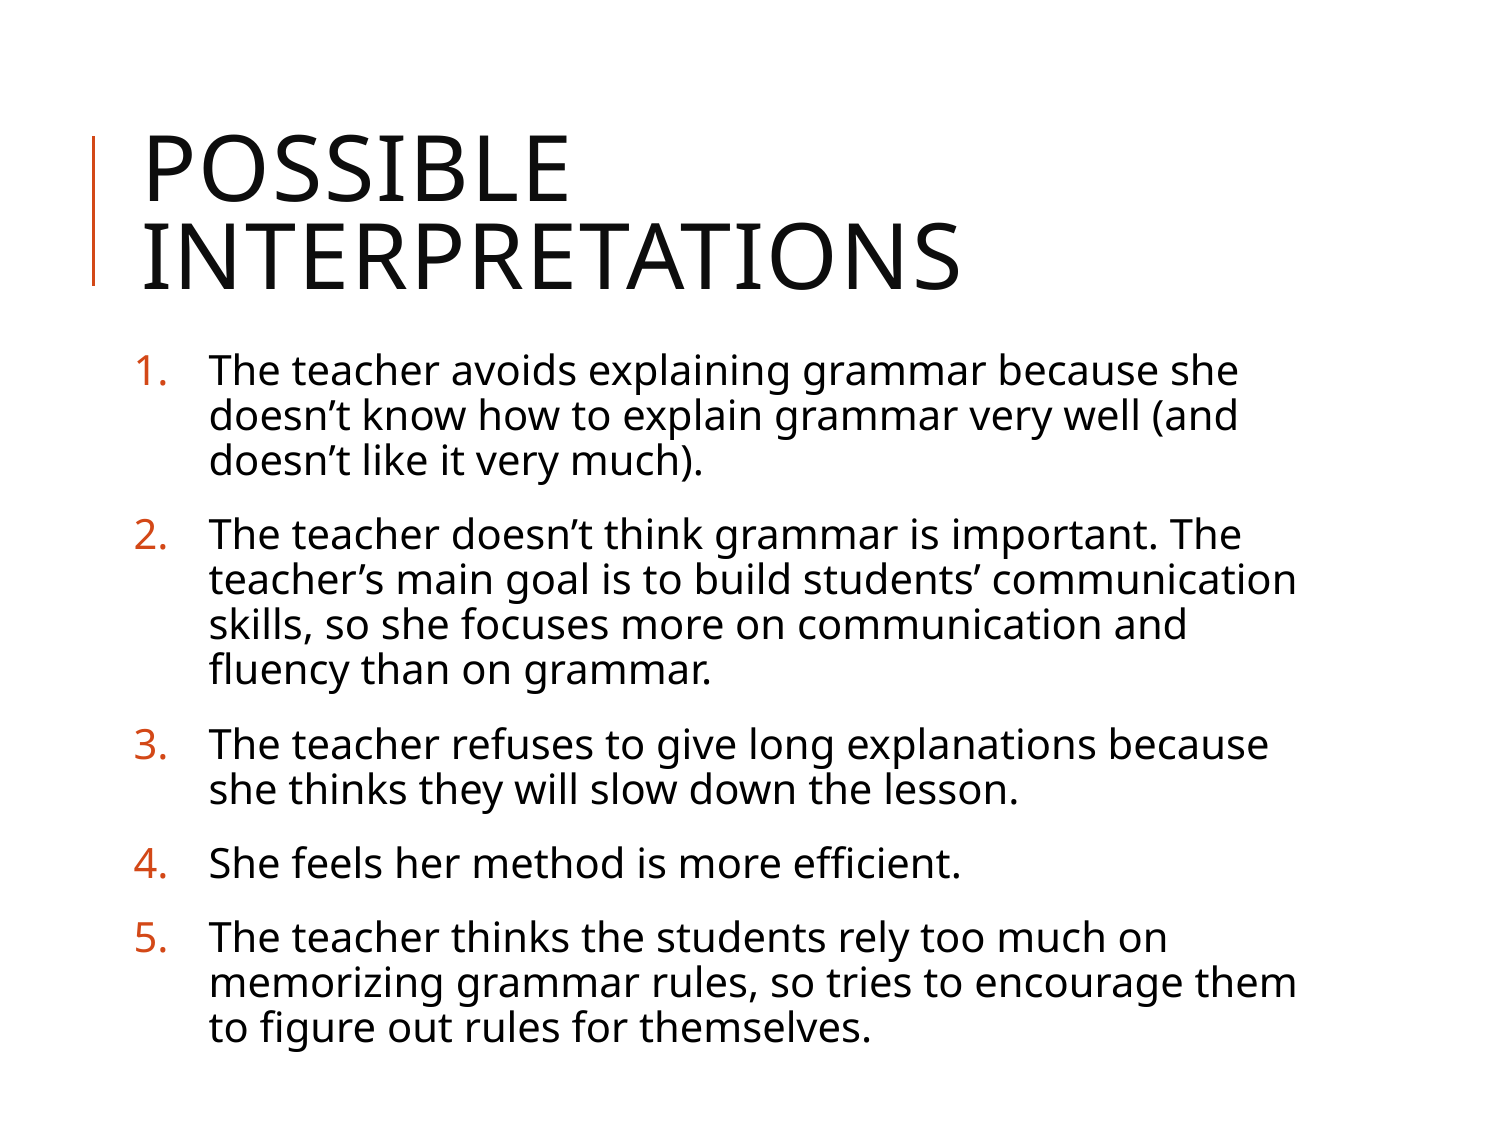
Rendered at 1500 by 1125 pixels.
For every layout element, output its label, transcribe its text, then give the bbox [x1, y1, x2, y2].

title Possible Interpretations [126, 96, 1322, 341]
list The teacher avoids explaining grammar because she doesn’t know how to explain grammar very well (and doesn’t like it very much). The teacher doesn’t think grammar is important. The teacher’s main goal is to build students’ communication skills, so she focuses more on communication and fluency than on grammar. The teacher refuses to give long explanations because she thinks they will slow down the lesson. She feels her method is more efficient. The teacher thinks the students rely too much on memorizing grammar rules, so tries to encourage them to figure out rules for themselves. [126, 341, 1322, 1075]
